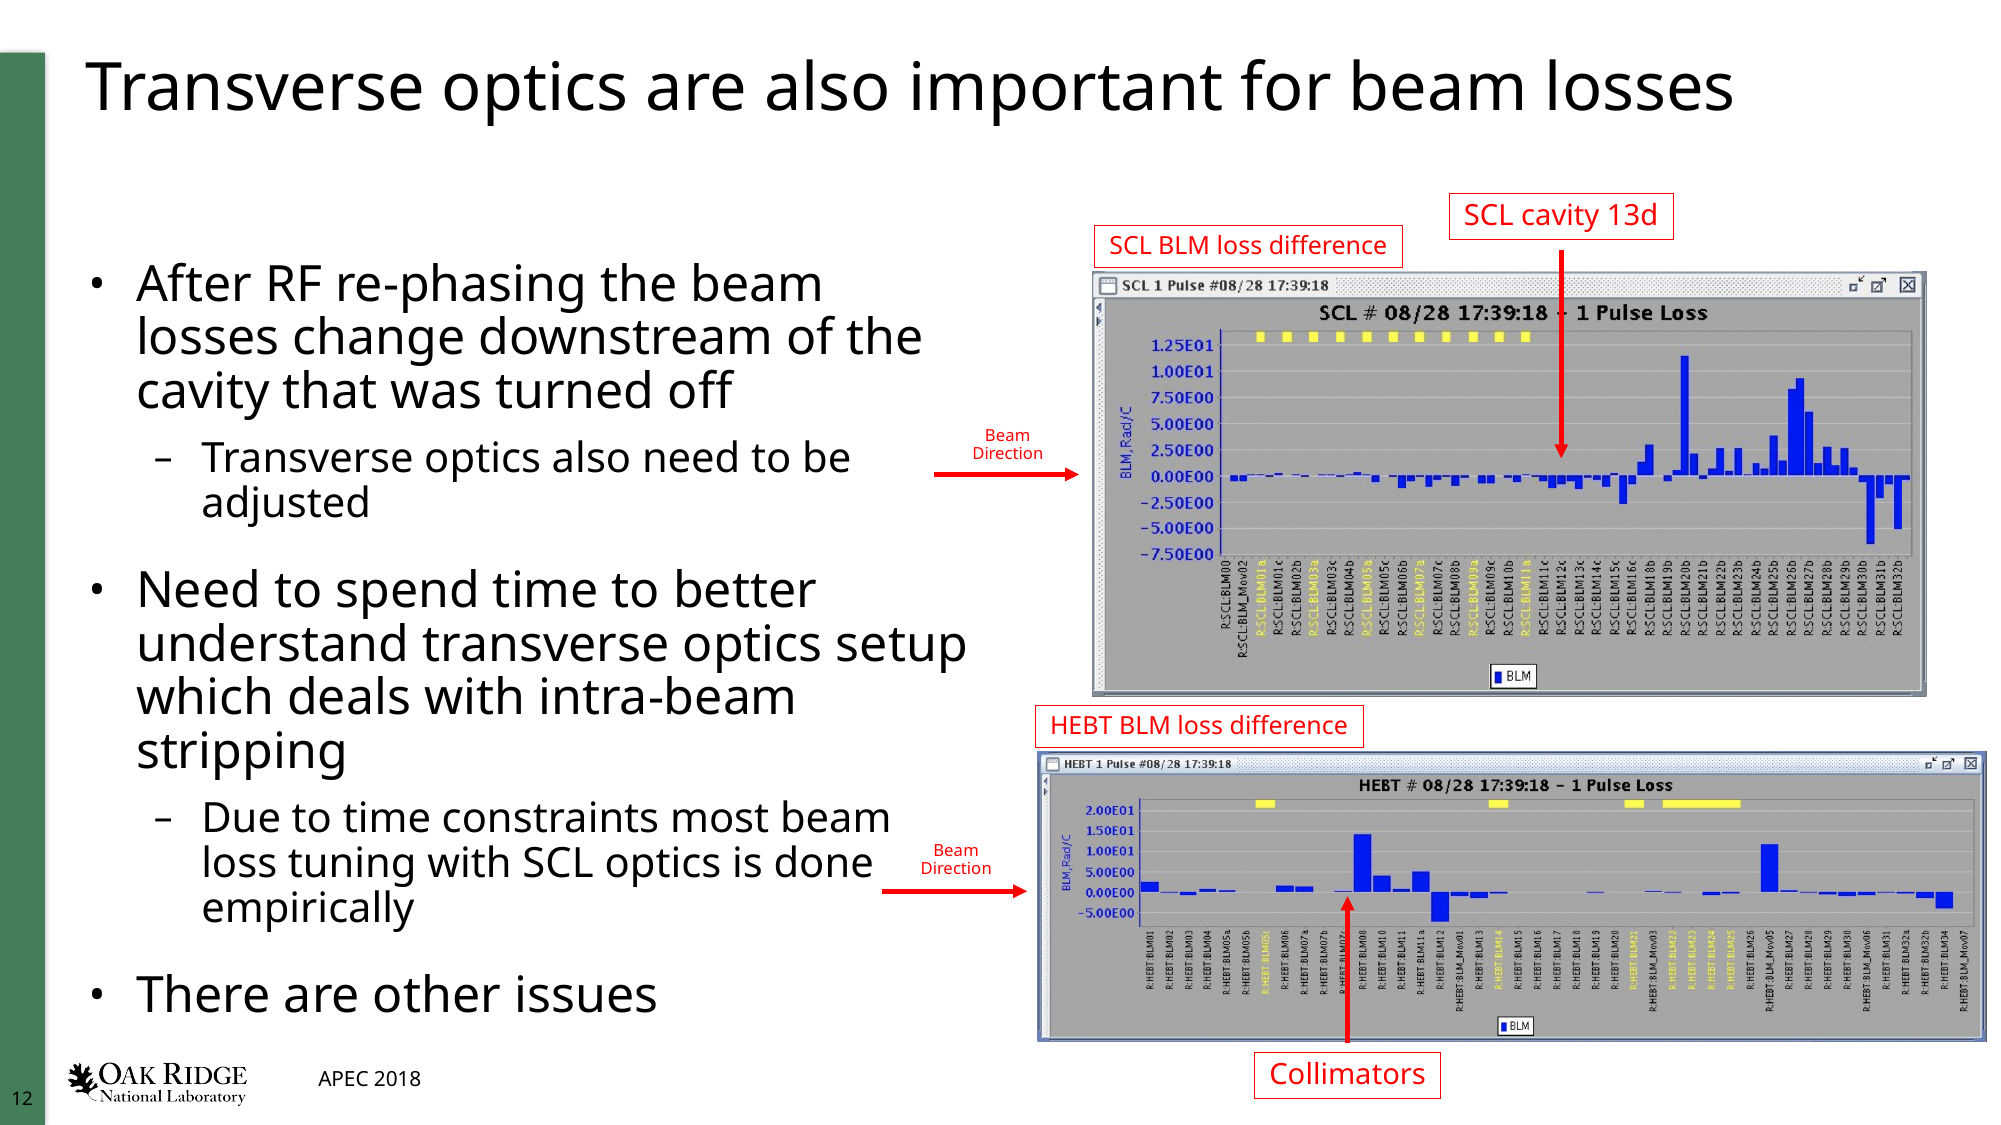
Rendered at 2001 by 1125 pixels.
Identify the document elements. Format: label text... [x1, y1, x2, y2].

picture [1092, 271, 1927, 697]
text_box SCL BLM loss difference [1094, 225, 1403, 268]
title Transverse optics are also important for beam losses [70, 44, 1946, 134]
text_box APEC 2018 [303, 1060, 437, 1099]
picture [67, 1062, 247, 1106]
text_box Beam Direction [957, 420, 1059, 471]
picture [1036, 750, 1987, 1042]
text_box HEBT BLM loss difference [1035, 705, 1364, 748]
text_box SCL cavity 13d [1449, 193, 1674, 240]
list After RF re-phasing the beam losses change downstream of the cavity that was turned off Transverse optics also need to be adjusted Need to spend time to better understand transverse optics setup which deals with intra-beam stripping Due to time constraints most beam loss tuning with SCL optics is done empirically There are other issues [73, 250, 986, 915]
text_box Beam Direction [905, 834, 1007, 886]
text_box Collimators [1254, 1052, 1441, 1099]
